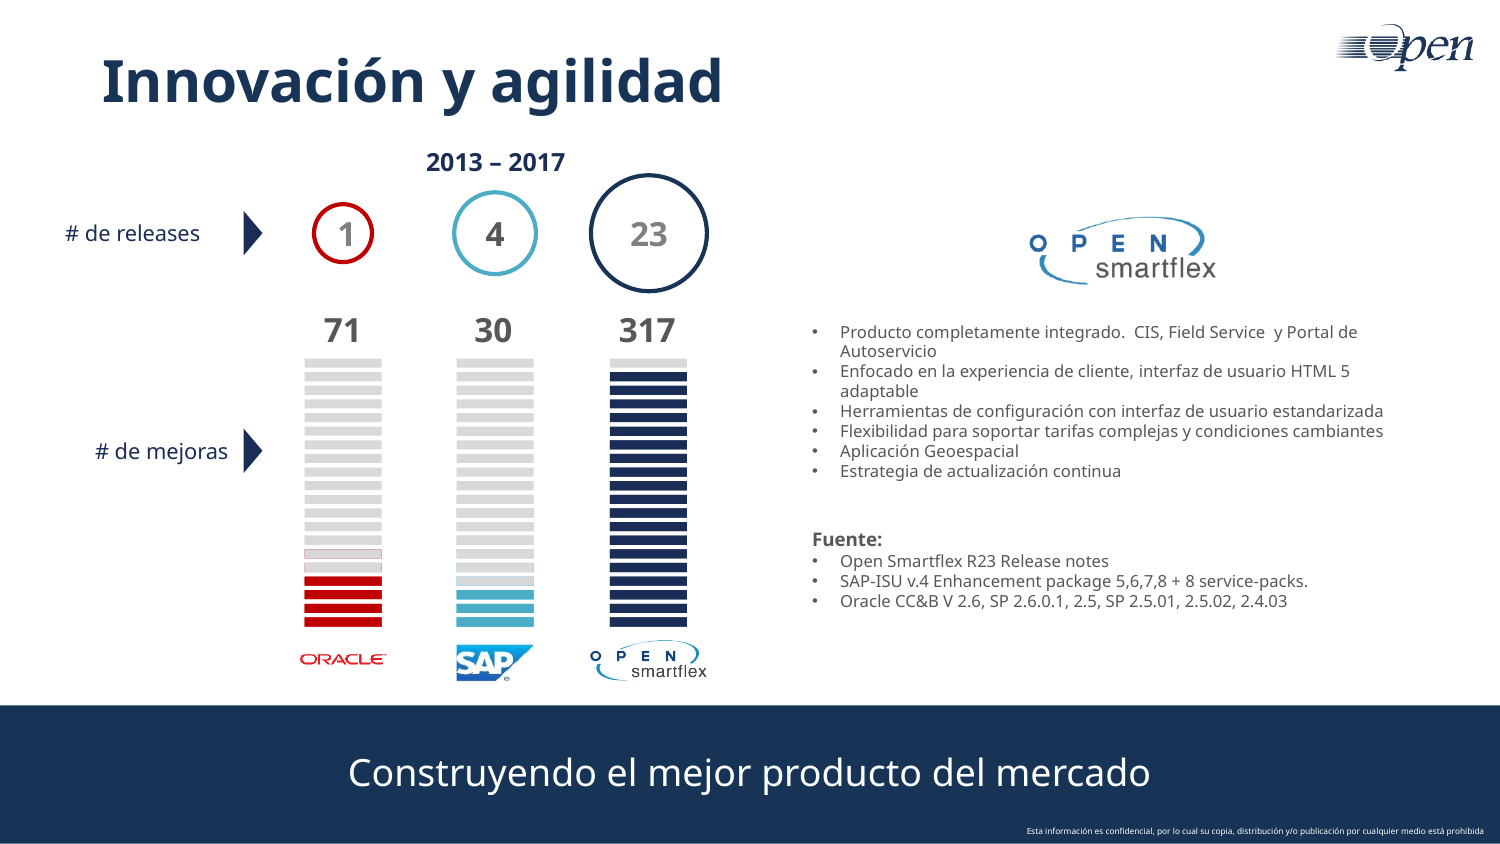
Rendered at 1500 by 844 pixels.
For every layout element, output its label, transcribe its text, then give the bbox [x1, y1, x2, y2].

text_box [609, 494, 687, 504]
text_box [456, 508, 534, 518]
text_box [609, 385, 687, 395]
text_box 317 [603, 301, 691, 357]
text_box 1 [311, 202, 375, 265]
text_box [456, 535, 534, 545]
text_box [609, 549, 687, 559]
text_box [609, 508, 687, 518]
text_box [456, 358, 534, 368]
text_box [456, 385, 534, 395]
text_box [609, 522, 687, 532]
text_box [609, 426, 687, 436]
text_box Fuente: Open Smartflex R23 Release notes SAP-ISU v.4 Enhancement package 5,6,7,8 + 8 service-packs. Oracle CC&B V 2.6, SP 2.6.0.1, 2.5, SP 2.5.01, 2.5.02, 2.4.03 [797, 520, 1447, 618]
text_box [456, 522, 534, 532]
text_box Producto completamente integrado. CIS, Field Service y Portal de Autoservicio Enfocado en la experiencia de cliente, interfaz de usuario HTML 5 adaptable Herramientas de configuración con interfaz de usuario estandarizada Flexibilidad para soportar tarifas complejas y condiciones cambiantes Aplicación Geoespacial Estrategia de actualización continua [797, 313, 1447, 489]
text_box [609, 603, 687, 613]
title Innovación y agilidad [0, 32, 828, 127]
text_box [609, 481, 687, 491]
text_box [304, 481, 382, 491]
text_box [456, 440, 534, 450]
text_box [609, 440, 687, 450]
text_box [609, 453, 687, 463]
text_box [609, 467, 687, 477]
text_box [456, 481, 534, 491]
text_box [304, 426, 382, 436]
text_box [456, 603, 534, 613]
text_box [609, 535, 687, 545]
text_box [304, 549, 382, 559]
text_box [304, 494, 382, 504]
text_box [241, 208, 265, 258]
text_box [304, 522, 382, 532]
text_box [456, 399, 534, 409]
text_box [456, 467, 534, 477]
text_box [609, 617, 687, 627]
text_box [456, 617, 534, 627]
text_box # de releases [41, 212, 216, 254]
text_box [304, 440, 382, 450]
text_box 30 [459, 301, 528, 357]
text_box [304, 508, 382, 518]
text_box [456, 372, 534, 382]
text_box [304, 590, 382, 600]
picture [1328, 20, 1477, 75]
text_box [456, 453, 534, 463]
text_box [456, 494, 534, 504]
text_box [609, 358, 687, 368]
picture [299, 635, 387, 682]
text_box [609, 590, 687, 600]
text_box [304, 453, 382, 463]
text_box 23 [588, 173, 709, 294]
text_box [304, 535, 382, 545]
text_box [456, 413, 534, 423]
text_box [609, 576, 687, 586]
text_box Construyendo el mejor producto del mercado [333, 741, 1167, 802]
text_box [304, 385, 382, 395]
text_box # de mejoras [17, 429, 241, 471]
text_box 71 [309, 301, 377, 357]
picture [456, 643, 534, 682]
text_box [456, 562, 534, 573]
text_box [609, 372, 687, 382]
text_box [304, 413, 382, 423]
text_box [609, 562, 687, 573]
text_box [456, 426, 534, 436]
text_box [304, 372, 382, 382]
text_box [609, 413, 687, 423]
text_box [304, 603, 382, 613]
text_box [456, 590, 534, 600]
text_box [304, 399, 382, 409]
text_box [609, 399, 687, 409]
text_box 4 [452, 190, 539, 277]
text_box [456, 576, 534, 586]
text_box [304, 467, 382, 477]
text_box [241, 426, 265, 476]
text_box [304, 617, 382, 627]
text_box [304, 562, 382, 573]
text_box [304, 358, 382, 368]
picture [590, 640, 708, 682]
text_box [456, 549, 534, 559]
text_box [304, 576, 382, 586]
text_box 2013 – 2017 [304, 139, 687, 185]
picture [1021, 213, 1223, 298]
